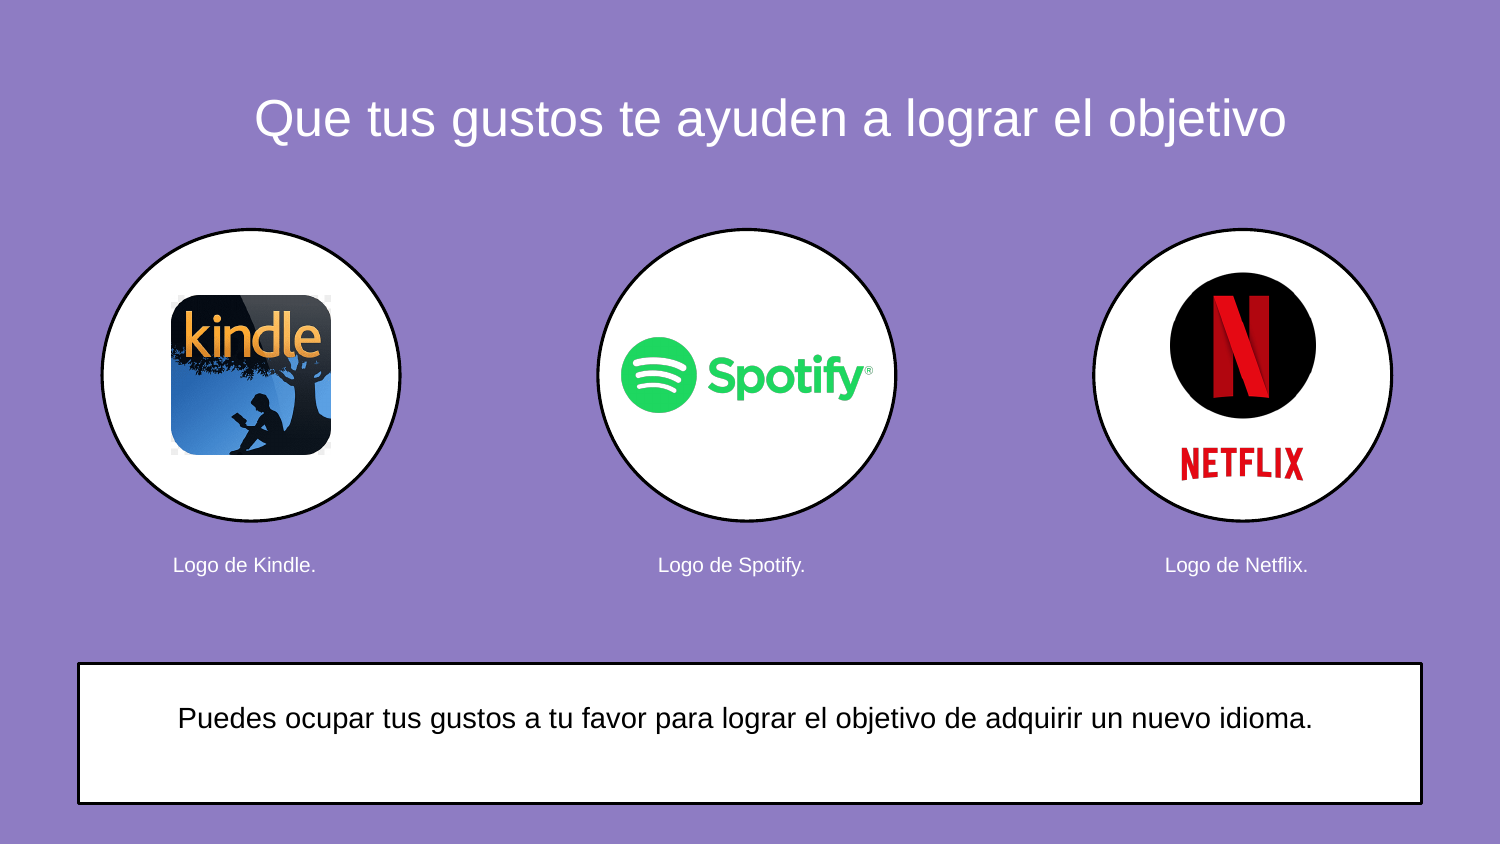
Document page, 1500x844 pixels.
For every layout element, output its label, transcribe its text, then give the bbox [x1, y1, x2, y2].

picture [621, 337, 873, 414]
text_box [102, 229, 400, 522]
text_box Logo de Kindle. [157, 539, 344, 590]
text_box [78, 663, 1422, 804]
text_box [1193, 513, 1292, 522]
picture [170, 295, 331, 456]
text_box [597, 229, 896, 522]
text_box Logo de Netflix. [1149, 539, 1336, 590]
picture [1141, 268, 1345, 505]
text_box [1321, 272, 1392, 500]
text_box [1144, 229, 1343, 267]
text_box Puedes ocupar tus gustos a tu favor para lograr el objetivo de adquirir un nuevo idioma. [96, 684, 1397, 750]
text_box [1093, 273, 1162, 498]
text_box Logo de Spotify. [642, 539, 851, 590]
title Que tus gustos te ayuden a lograr el objetivo [239, 69, 1359, 174]
